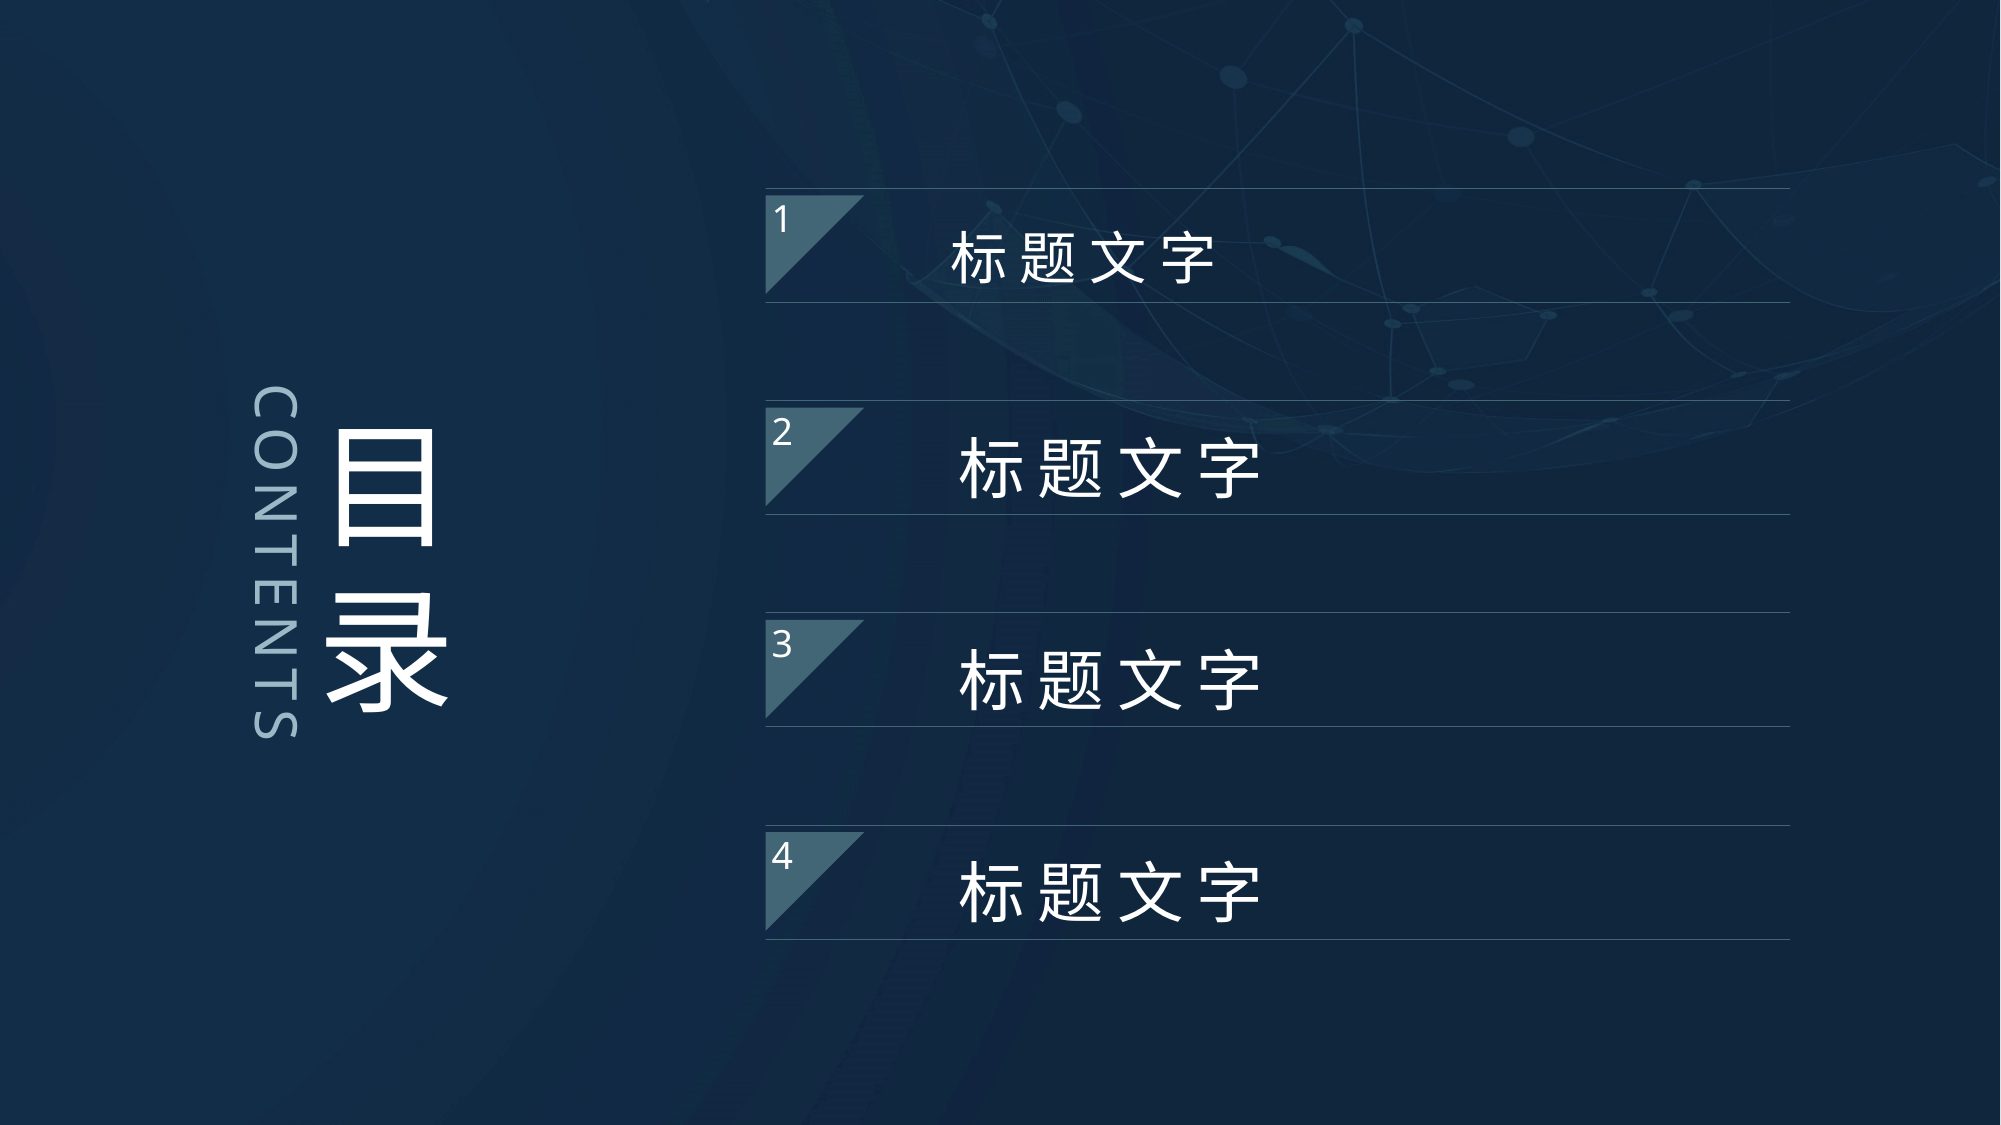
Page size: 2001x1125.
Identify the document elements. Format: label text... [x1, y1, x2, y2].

picture [0, 0, 2001, 1125]
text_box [765, 188, 1790, 939]
text_box CONTENTS [236, 259, 321, 866]
text_box 目 录 [321, 337, 504, 790]
